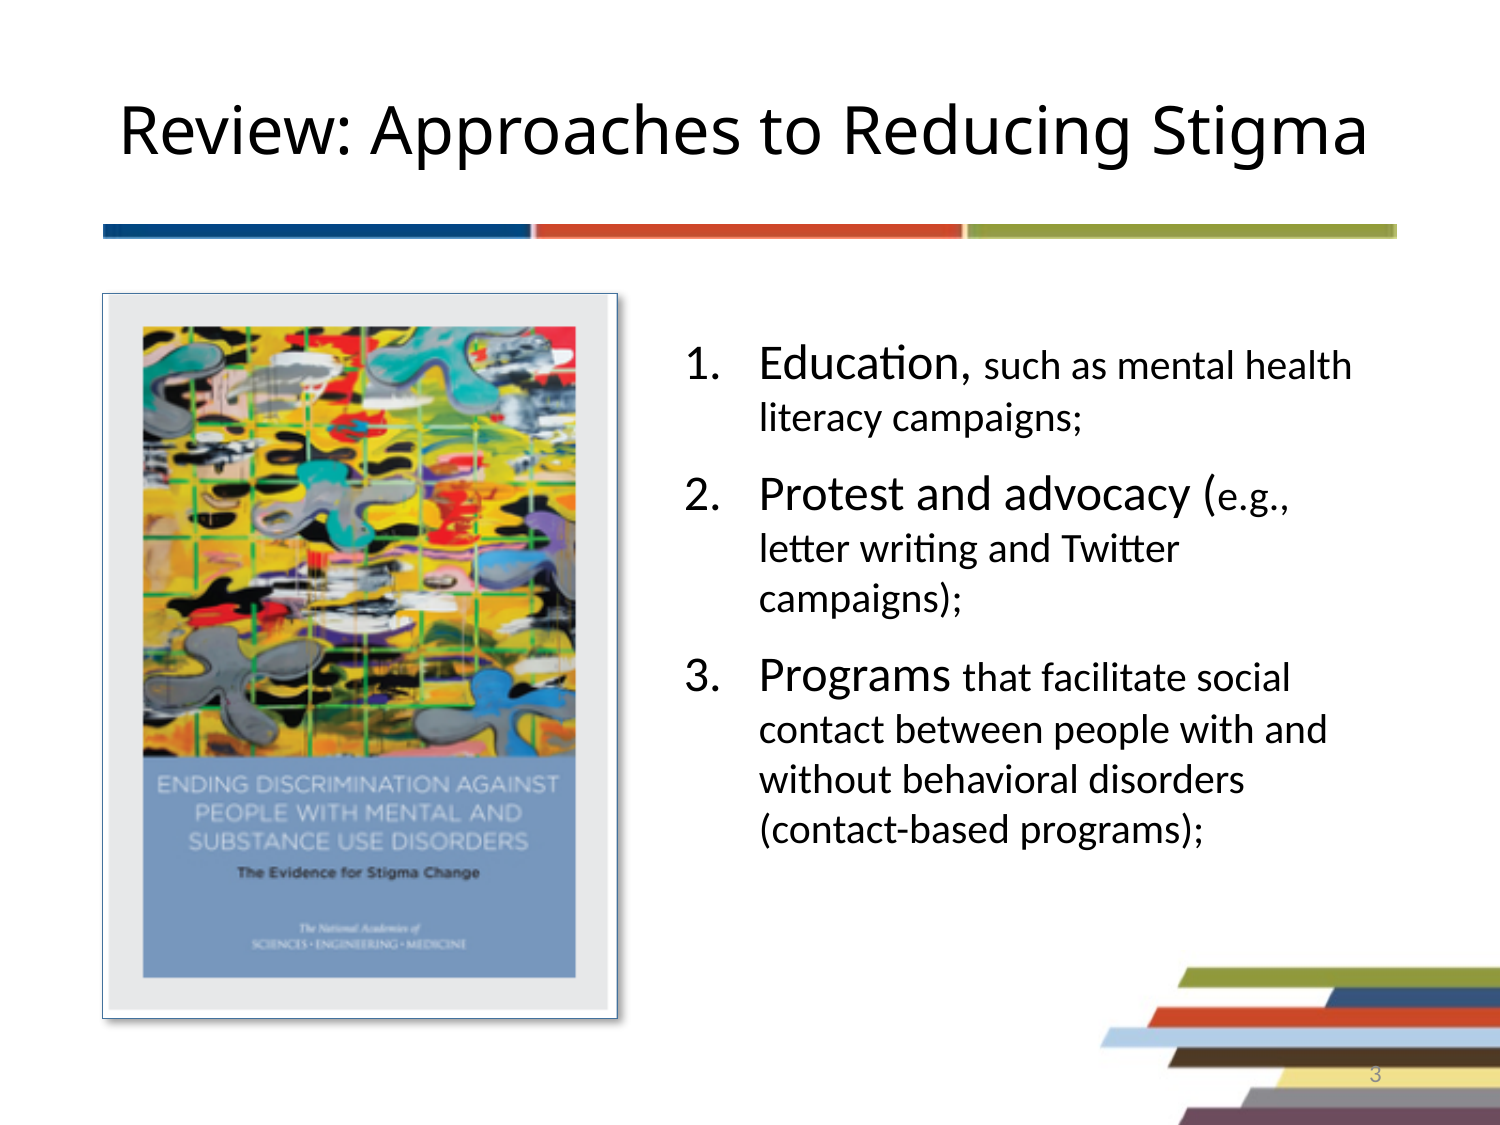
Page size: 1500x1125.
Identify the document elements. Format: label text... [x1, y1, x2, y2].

picture [103, 224, 1397, 239]
title Review: Approaches to Reducing Stigma [103, 94, 1397, 172]
slide_number 3 [1059, 1042, 1397, 1103]
picture [103, 294, 617, 1018]
picture [1079, 950, 1500, 1125]
list Education, such as mental health literacy campaigns; Protest and advocacy (e.g., letter writing and Twitter campaigns); Programs that facilitate social contact between people with and without behavioral disorders (contact-based programs); [669, 322, 1397, 922]
